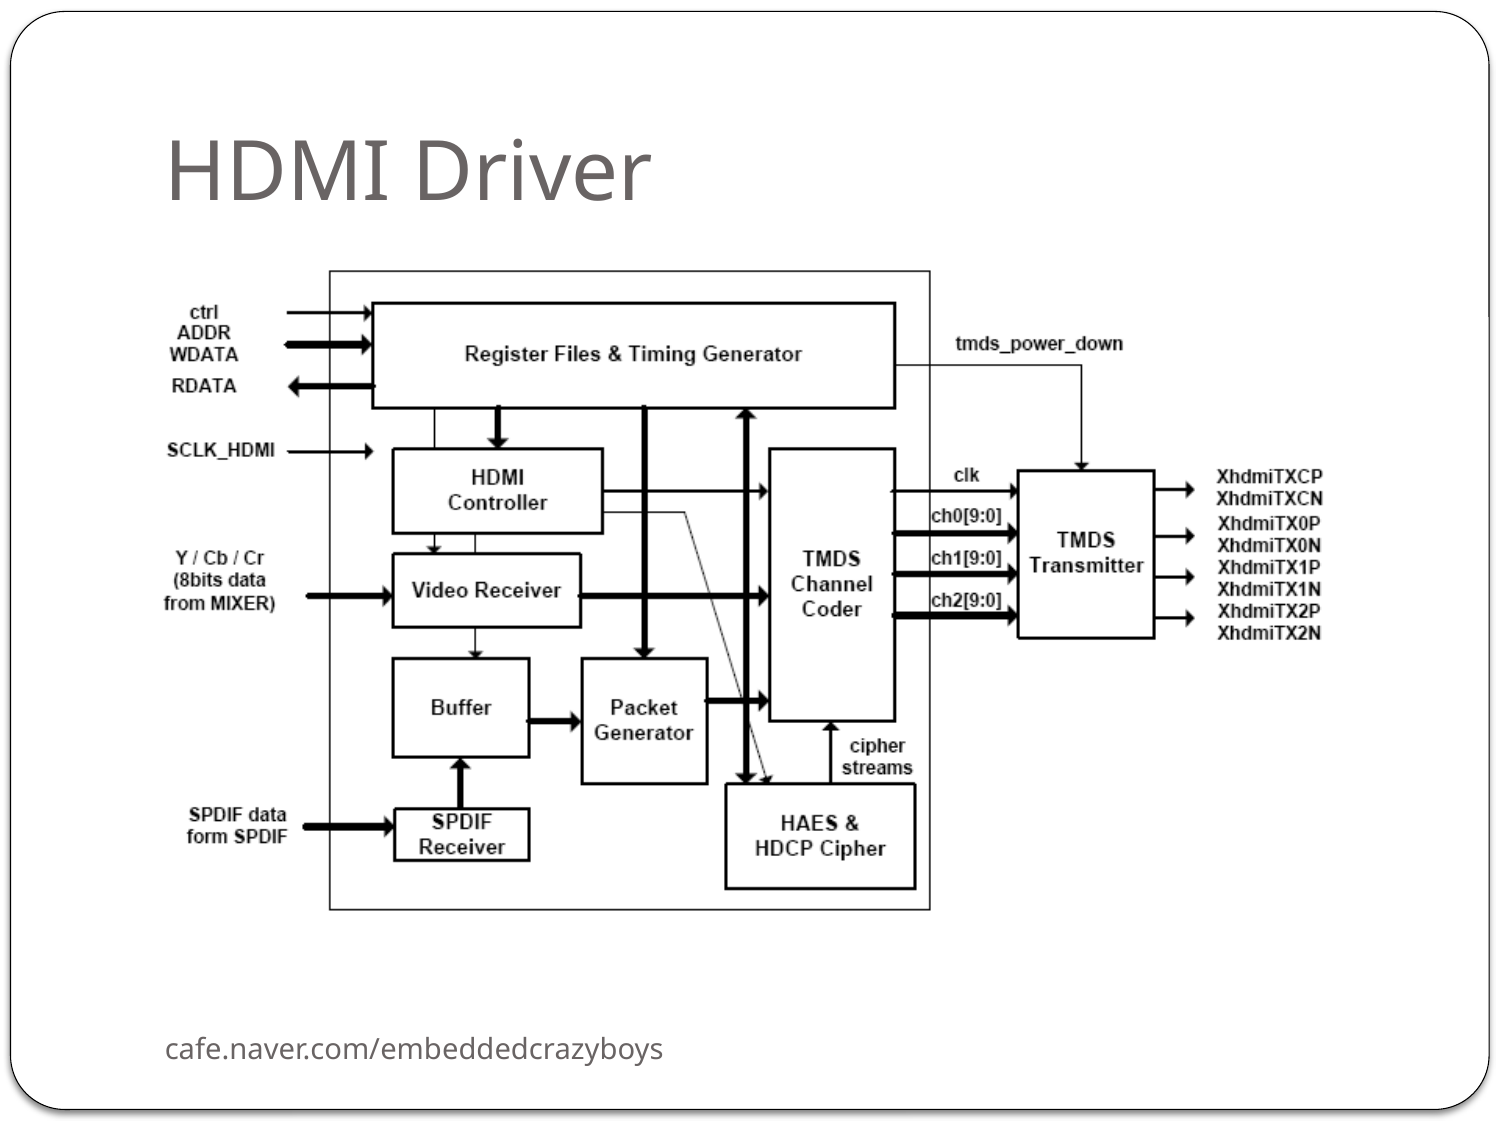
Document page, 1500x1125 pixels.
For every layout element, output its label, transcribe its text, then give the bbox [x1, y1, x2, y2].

footer cafe.naver.com/embeddedcrazyboys [150, 1012, 800, 1088]
title HDMI Driver [150, 45, 1425, 233]
picture [159, 255, 1346, 928]
